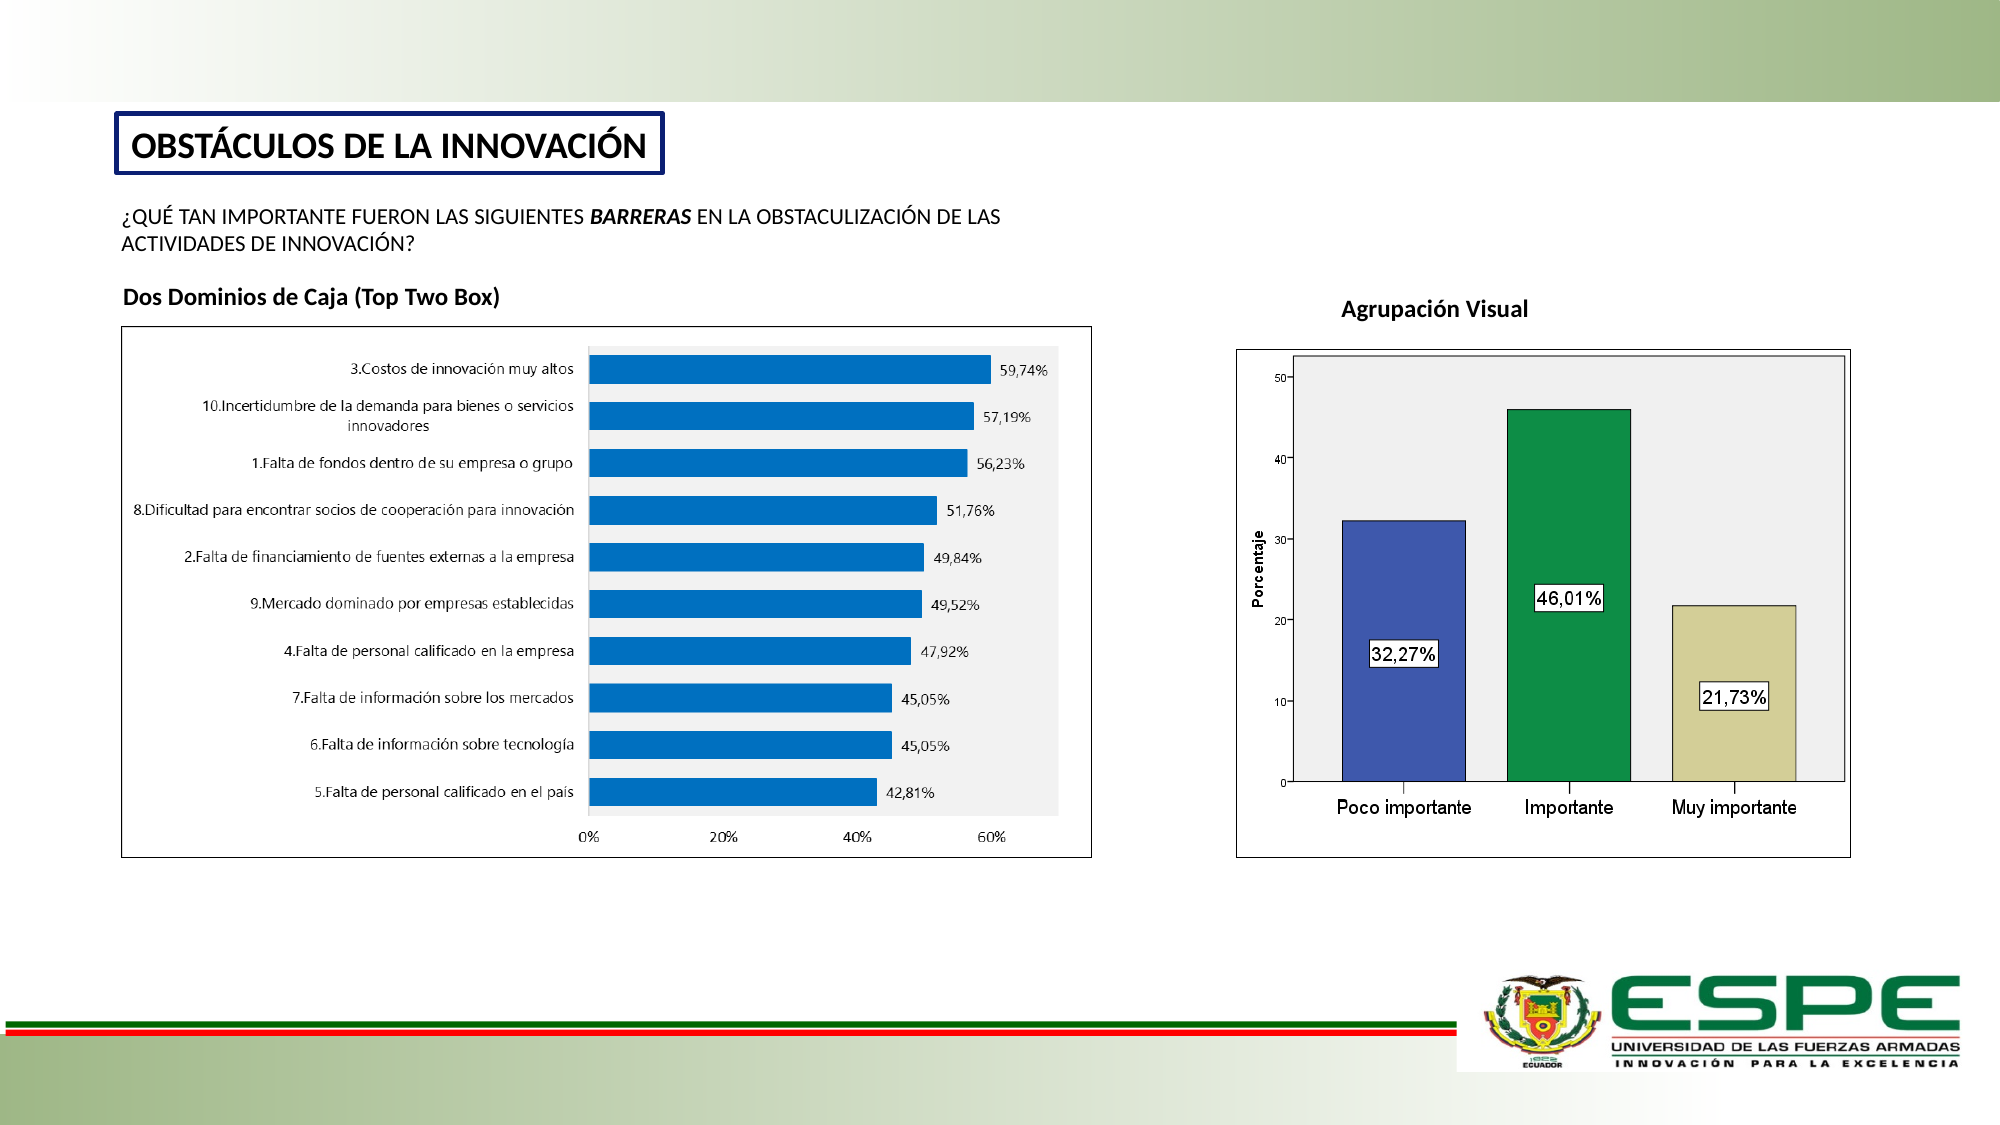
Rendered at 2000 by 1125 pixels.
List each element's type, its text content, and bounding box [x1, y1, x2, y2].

picture [1456, 968, 1993, 1072]
text_box ¿QUÉ TAN IMPORTANTE FUERON LAS SIGUIENTES BARRERAS EN LA OBSTACULIZACIÓN DE LAS ACTIVIDADES DE INNOVACIÓN? [106, 193, 1107, 264]
picture [121, 326, 1092, 858]
picture [1235, 348, 1851, 858]
text_box Dos Dominios de Caja (Top Two Box) [108, 272, 522, 318]
text_box Agrupación Visual [1326, 284, 1550, 330]
text_box OBSTÁCULOS DE LA INNOVACIÓN [114, 111, 665, 175]
